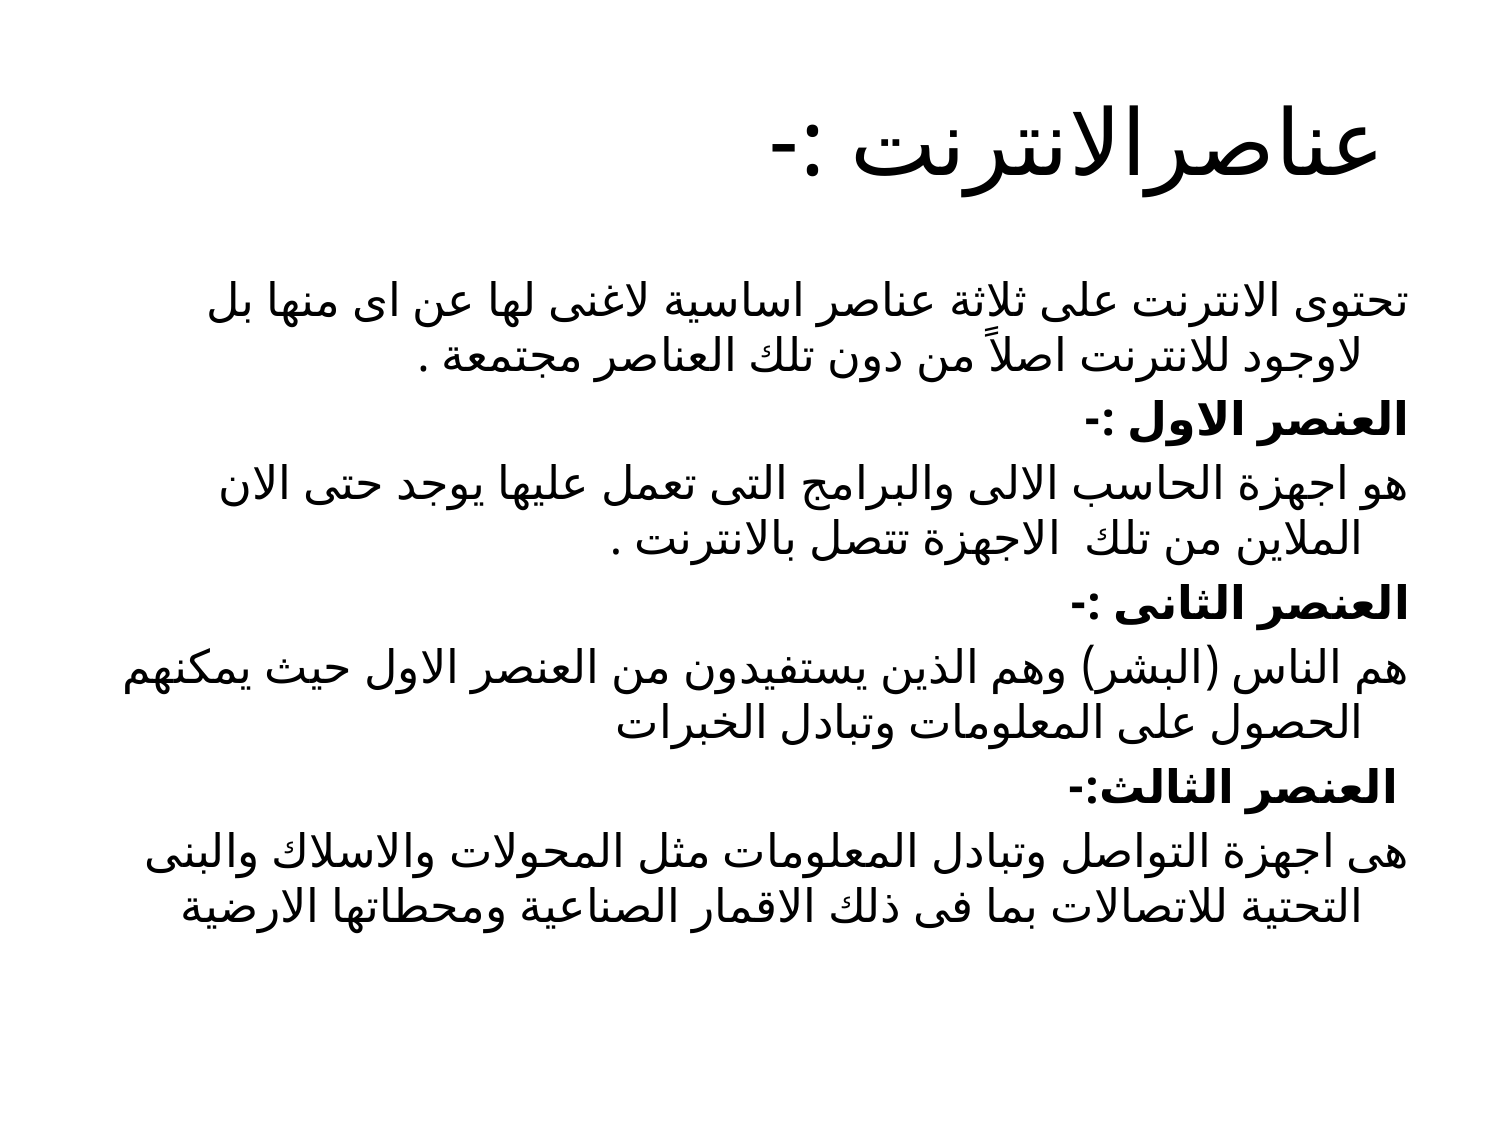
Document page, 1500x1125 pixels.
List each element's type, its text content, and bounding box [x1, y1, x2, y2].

list تحتوى الانترنت على ثلاثة عناصر اساسية لاغنى لها عن اى منها بل لاوجود للانترنت اصلاً من دون تلك العناصر مجتمعة . العنصر الاول :- هو اجهزة الحاسب الالى والبرامج التى تعمل عليها يوجد حتى الان الملاين من تلك الاجهزة تتصل بالانترنت . العنصر الثانى :- هم الناس (البشر) وهم الذين يستفيدون من العنصر الاول حيث يمكنهم الحصول على المعلومات وتبادل الخبرات العنصر الثالث:- هى اجهزة التواصل وتبادل المعلومات مثل المحولات والاسلاك والبنى التحتية للاتصالات بما فى ذلك الاقمار الصناعية ومحطاتها الارضية [75, 262, 1425, 1005]
title عناصرالانترنت :- [75, 45, 1425, 233]
